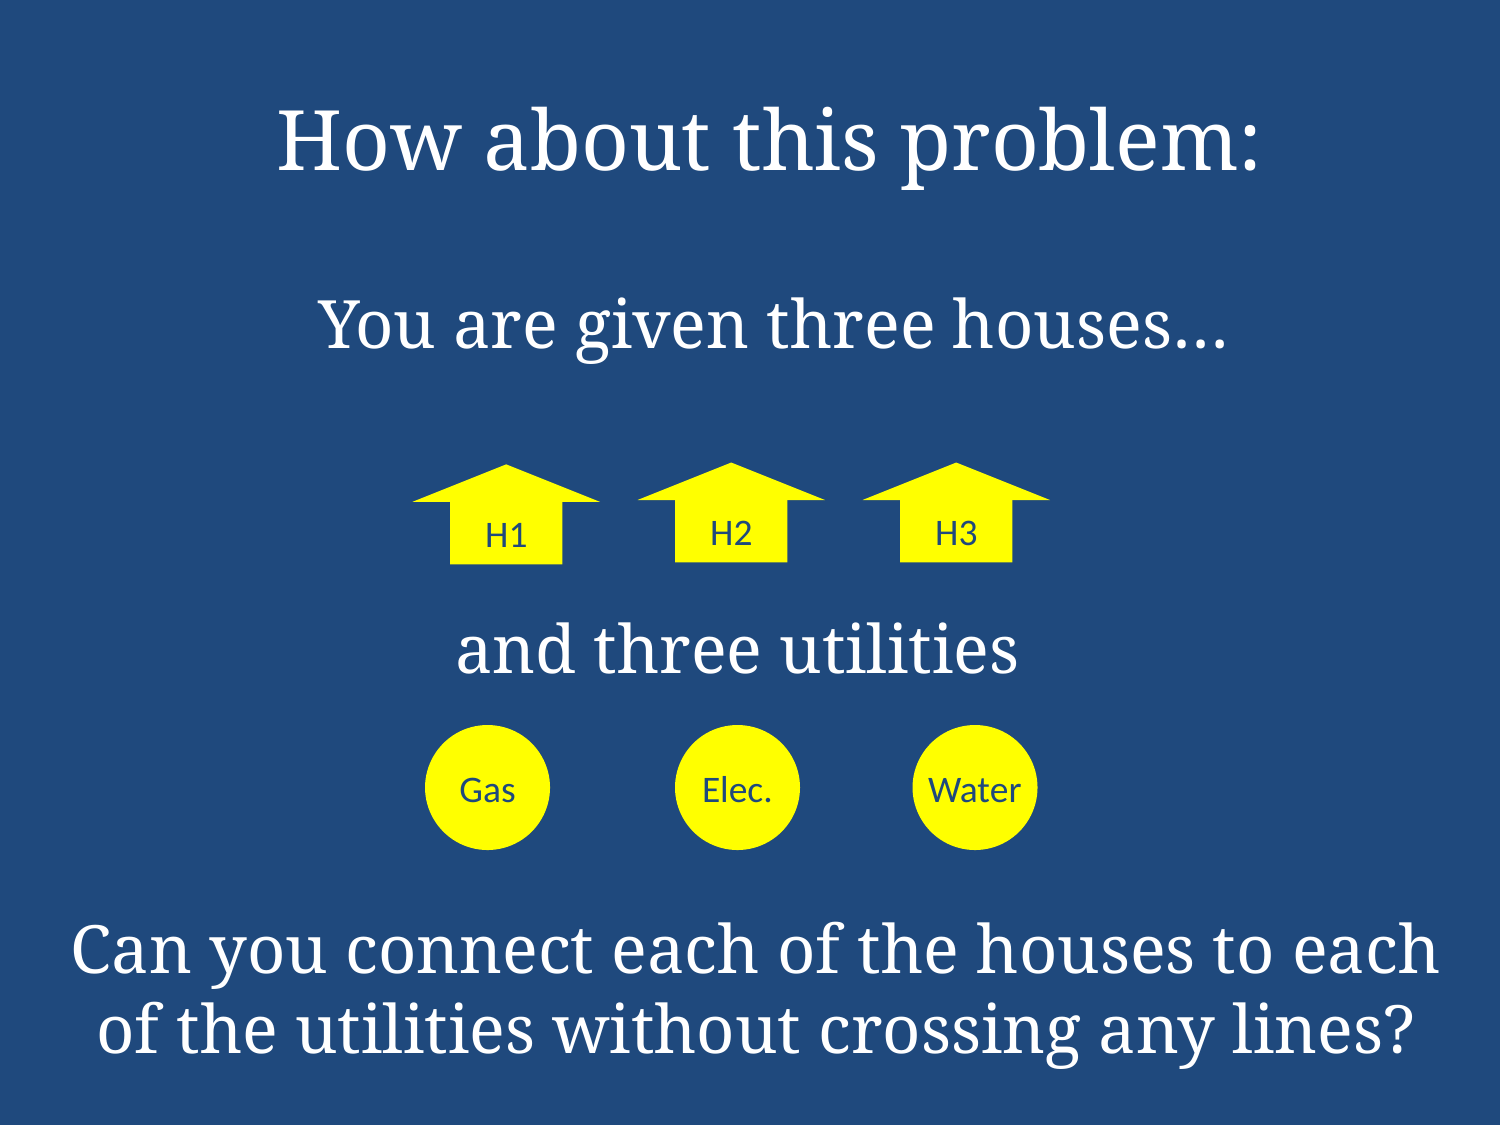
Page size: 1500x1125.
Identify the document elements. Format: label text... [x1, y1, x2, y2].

text_box You are given three houses… [303, 274, 1245, 370]
text_box H2 [675, 501, 788, 563]
text_box [412, 464, 601, 502]
text_box Gas [425, 725, 551, 851]
text_box [862, 462, 1051, 501]
text_box Can you connect each of the houses to each of the utilities without crossing any lines? [49, 899, 1463, 1075]
text_box H3 [900, 501, 1013, 563]
text_box Water [912, 725, 1038, 851]
text_box and three utilities [440, 599, 1035, 695]
text_box How about this problem: [261, 79, 1279, 195]
text_box [637, 462, 826, 501]
text_box H1 [450, 502, 563, 565]
text_box Elec. [675, 725, 801, 851]
